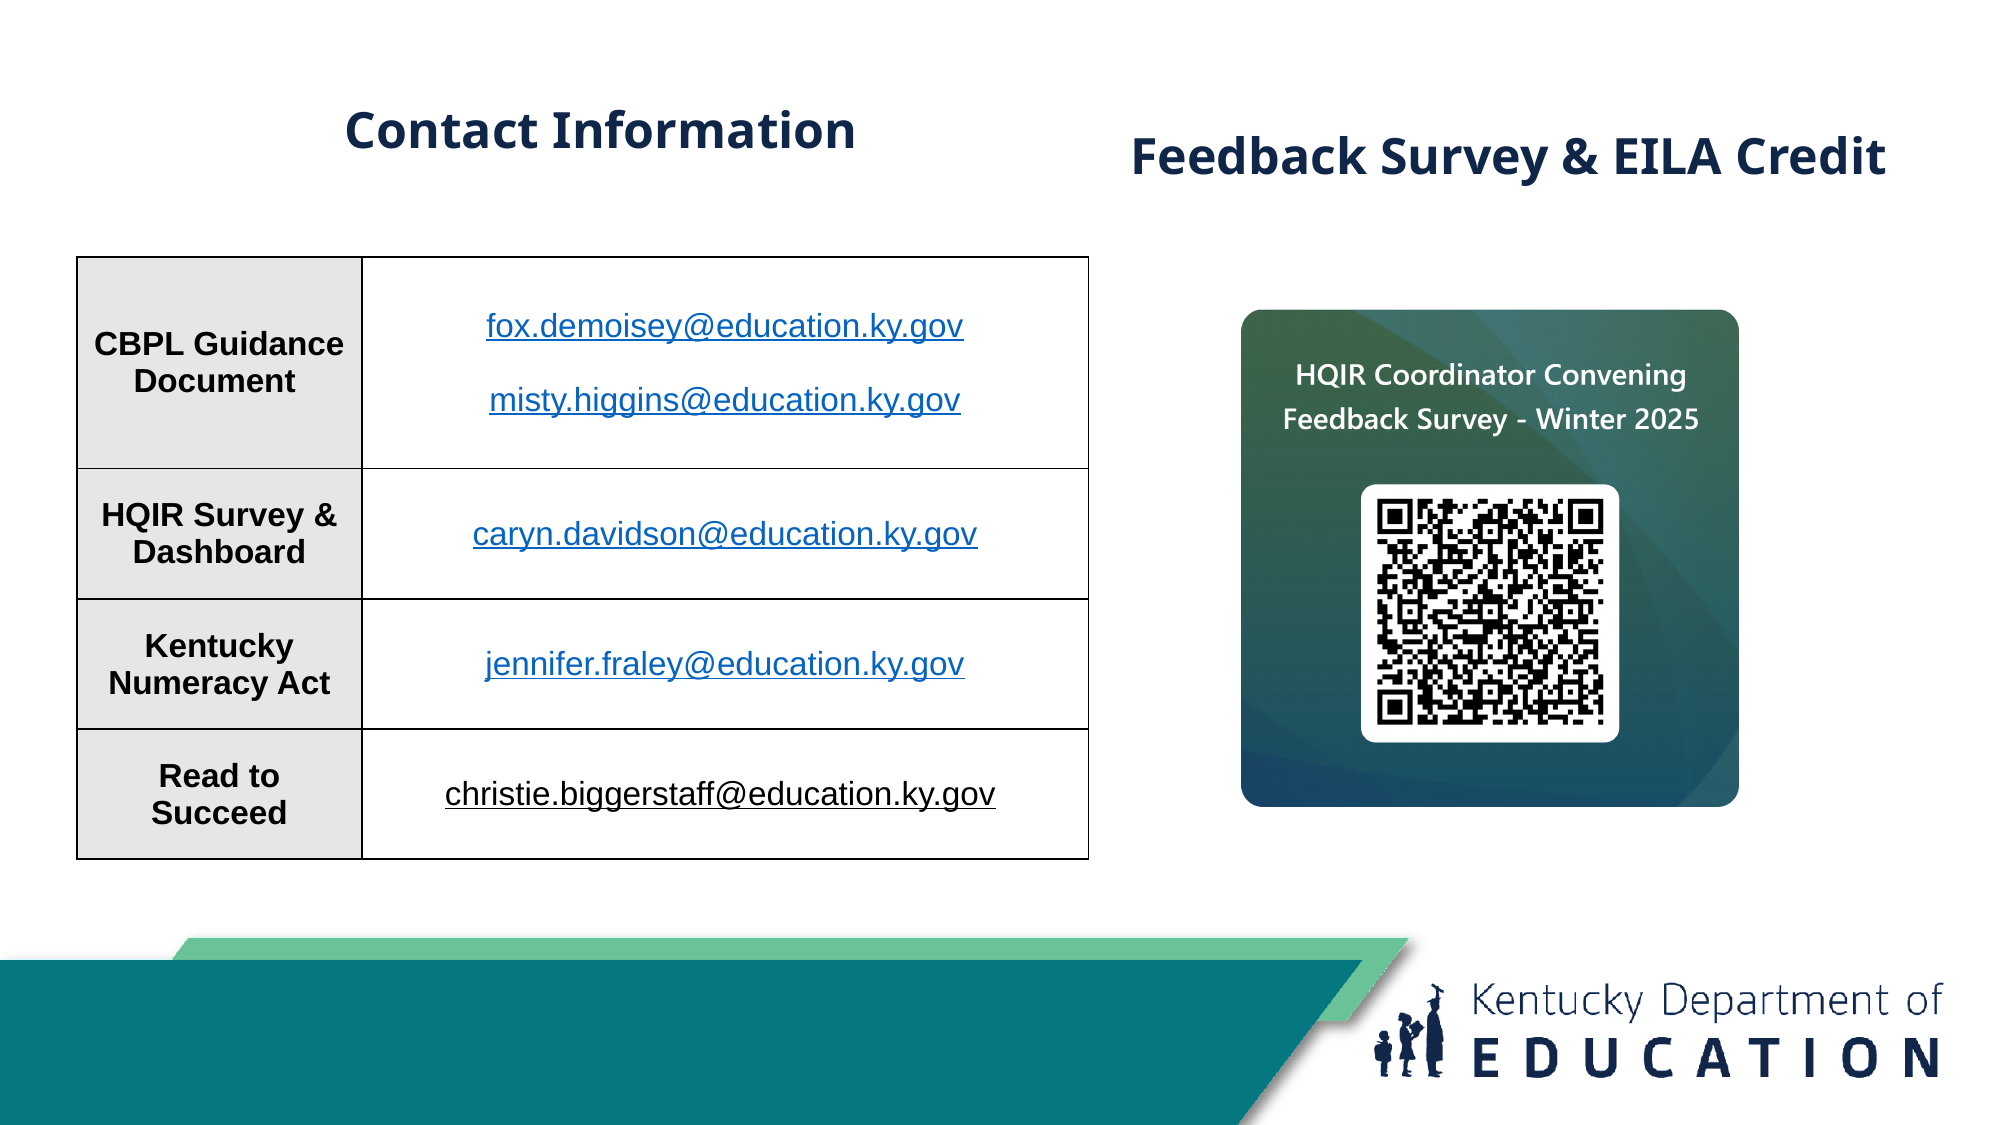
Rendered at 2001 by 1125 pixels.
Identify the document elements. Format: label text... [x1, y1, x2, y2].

title Contact Information [159, 31, 1006, 167]
table_cell Read to Succeed [78, 730, 361, 858]
table_cell christie.biggerstaff@education.ky.gov [363, 730, 1088, 858]
table_header fox.demoisey@education.ky.gov misty.higgins@education.ky.gov [363, 258, 1088, 468]
table_header CBPL Guidance Document [78, 258, 361, 468]
table_cell HQIR Survey & Dashboard [78, 469, 361, 598]
table_cell jennifer.fraley@education.ky.gov [363, 600, 1088, 728]
list Feedback Survey & EILA Credit [1065, 57, 1916, 193]
table_cell caryn.davidson@education.ky.gov [363, 469, 1088, 598]
table_cell Kentucky Numeracy Act [78, 600, 361, 728]
picture [0, 0, 2001, 1125]
